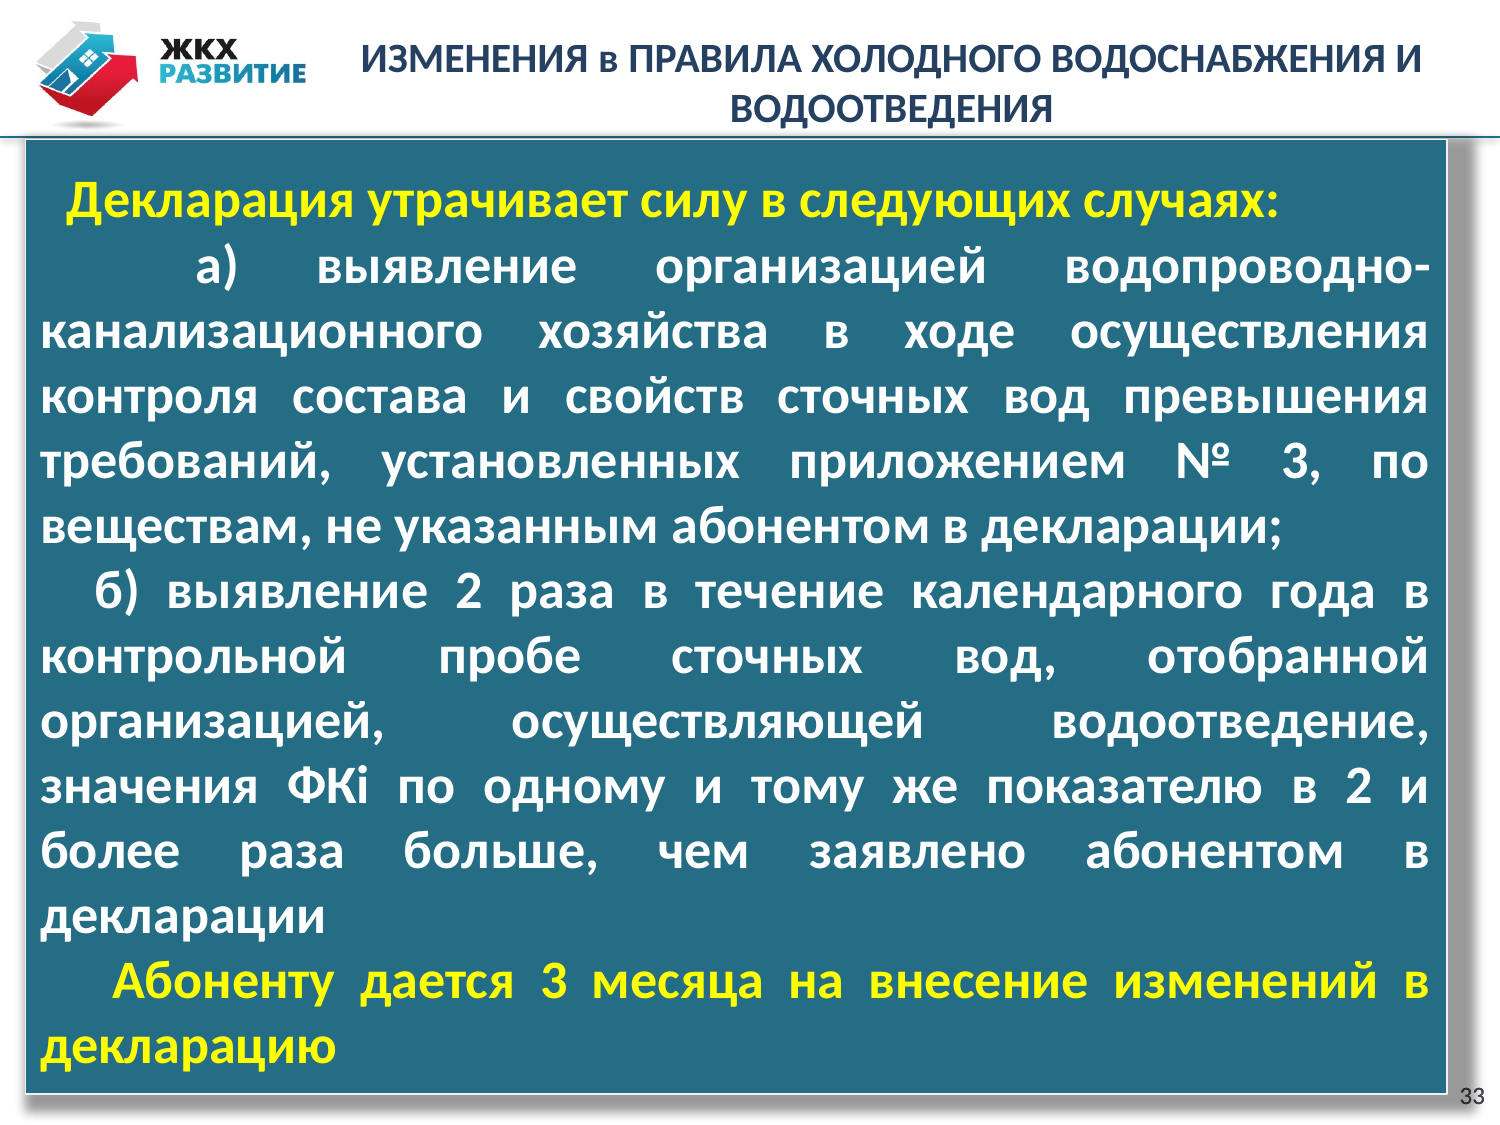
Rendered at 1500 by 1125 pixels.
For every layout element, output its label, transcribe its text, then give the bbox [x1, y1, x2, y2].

text_box ИЗМЕНЕНИЯ в ПРАВИЛА ХОЛОДНОГО ВОДОСНАБЖЕНИЯ И ВОДООТВЕДЕНИЯ [341, 23, 1471, 131]
text_box [702, 368, 1404, 599]
text_box 33 [1299, 1064, 1500, 1125]
picture [1, 5, 337, 136]
text_box Декларация утрачивает силу в следующих случаях: а) выявление организацией водопроводно-канализационного хозяйства в ходе осуществления контроля состава и свойств сточных вод превышения требований, установленных приложением № 3, по веществам, не указанным абонентом в декларации; б) выявление 2 раза в течение календарного года в контрольной пробе сточных вод, отобранной организацией, осуществляющей водоотведение, значения ФКi по одному и тому же показателю в 2 и более раза больше, чем заявлено абонентом в декларации Абоненту дается 3 месяца на внесение изменений в декларацию [25, 146, 1448, 1095]
